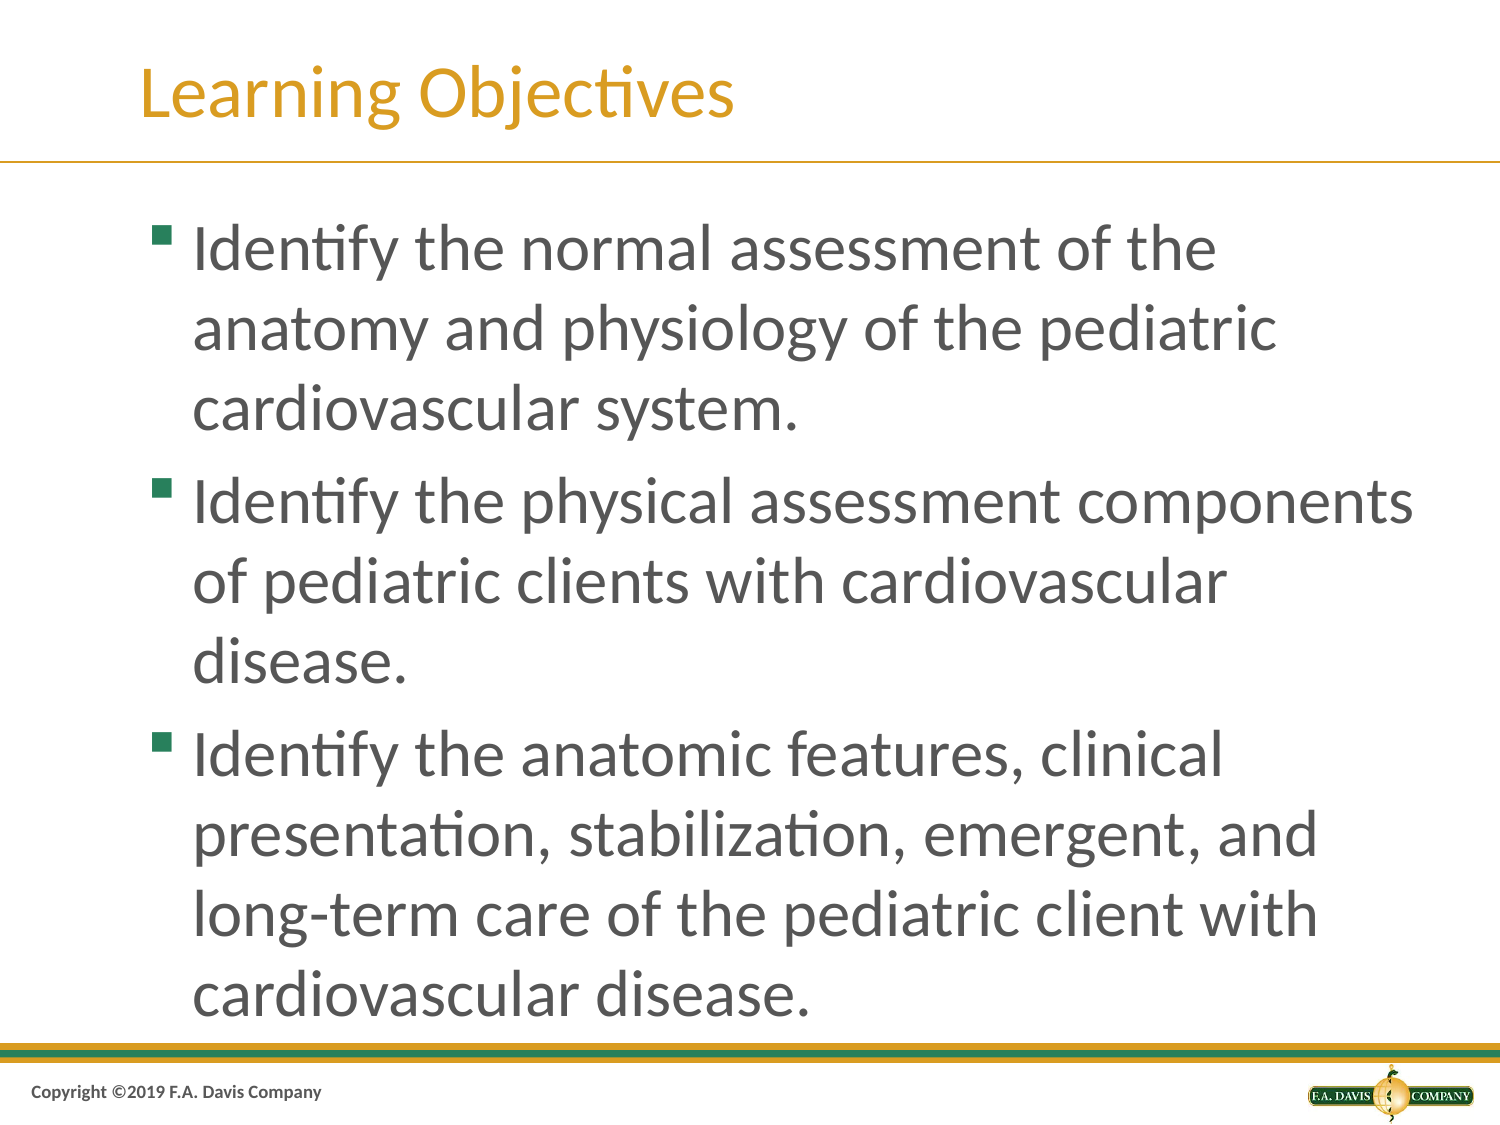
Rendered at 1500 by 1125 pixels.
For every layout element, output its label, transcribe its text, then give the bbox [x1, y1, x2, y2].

title Learning Objectives [124, 44, 1475, 142]
picture [0, 1043, 1500, 1050]
picture [0, 1058, 1500, 1063]
picture [1308, 1064, 1474, 1124]
list Identify the normal assessment of the anatomy and physiology of the pediatric cardiovascular system. Identify the physical assessment components of pediatric clients with cardiovascular disease. Identify the anatomic features, clinical presentation, stabilization, emergent, and long-term care of the pediatric client with cardiovascular disease. [75, 196, 1463, 1038]
